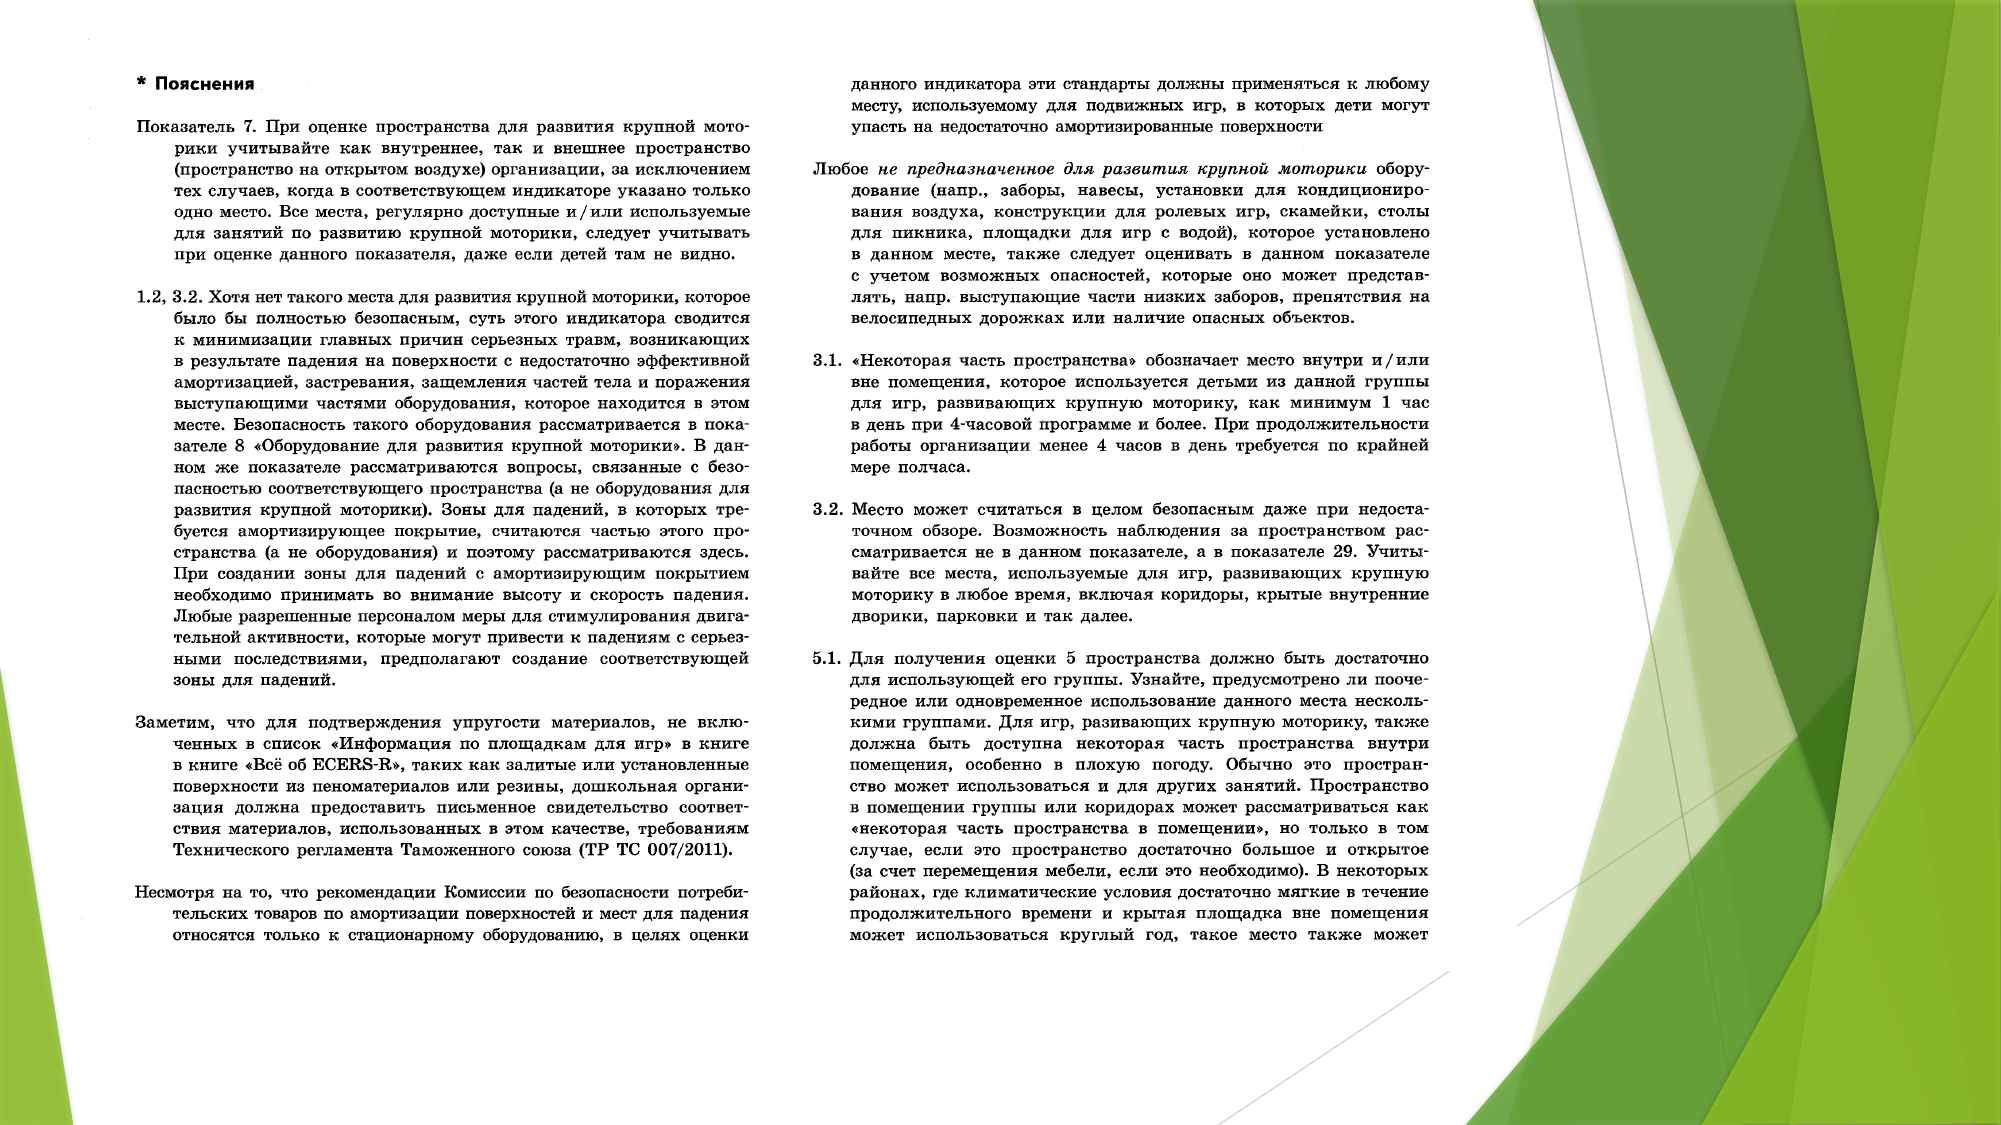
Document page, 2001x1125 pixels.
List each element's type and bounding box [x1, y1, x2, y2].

list [73, 23, 1518, 972]
